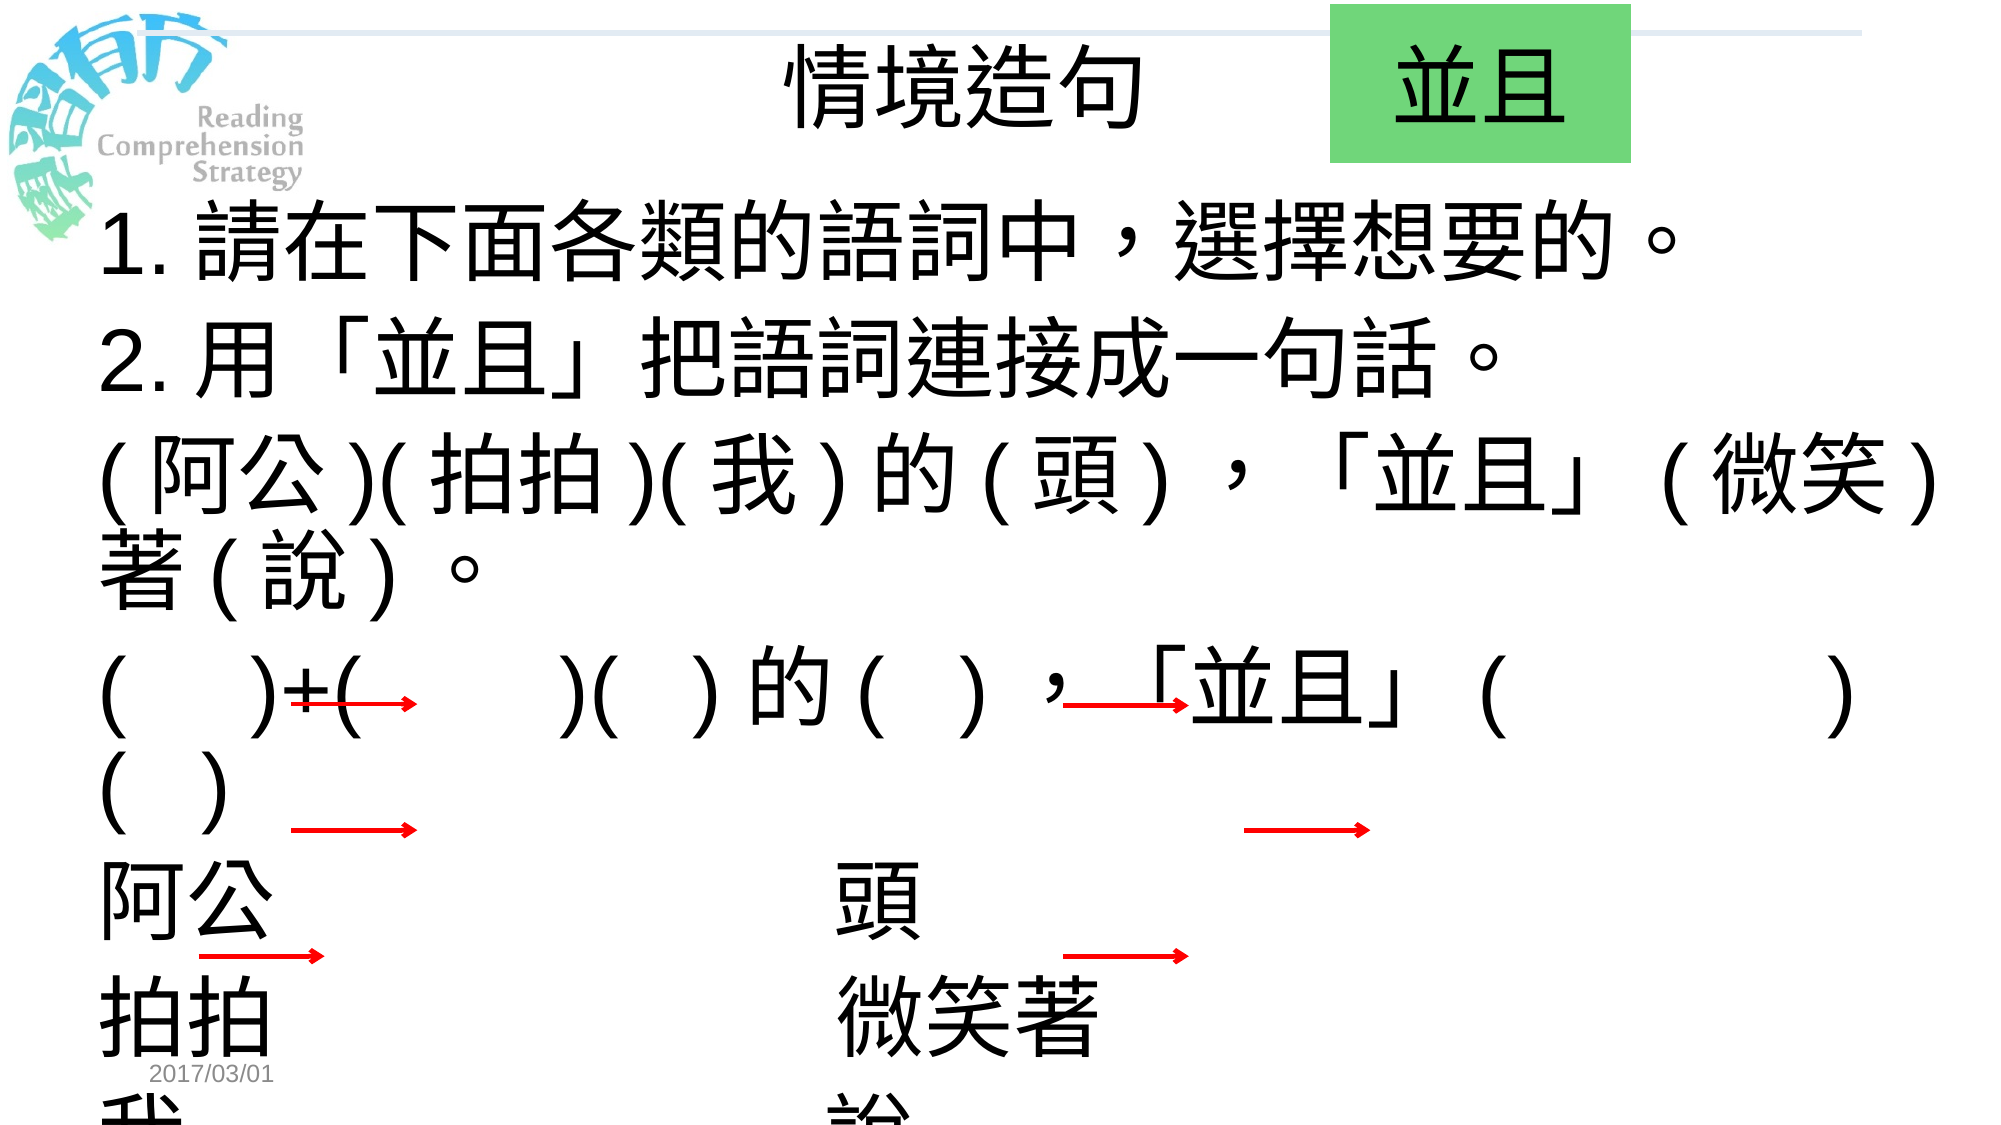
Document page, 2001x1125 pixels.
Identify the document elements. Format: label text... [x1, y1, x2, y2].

title 情境造句 [102, 0, 1828, 191]
text_box 並且 [1330, 4, 1631, 163]
list 1.請在下面各類的語詞中，選擇想要的。 2.用「並且」把語詞連接成一句話。 (阿公)(拍拍)(我)的(頭)，「並且」(微笑)著(說)。 ( )+( )( )的( )，「並且」( )( ) 阿公 頭 拍拍 微笑著 我 說 [86, 191, 2000, 1059]
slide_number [137, 1042, 588, 1103]
picture [7, 11, 102, 248]
